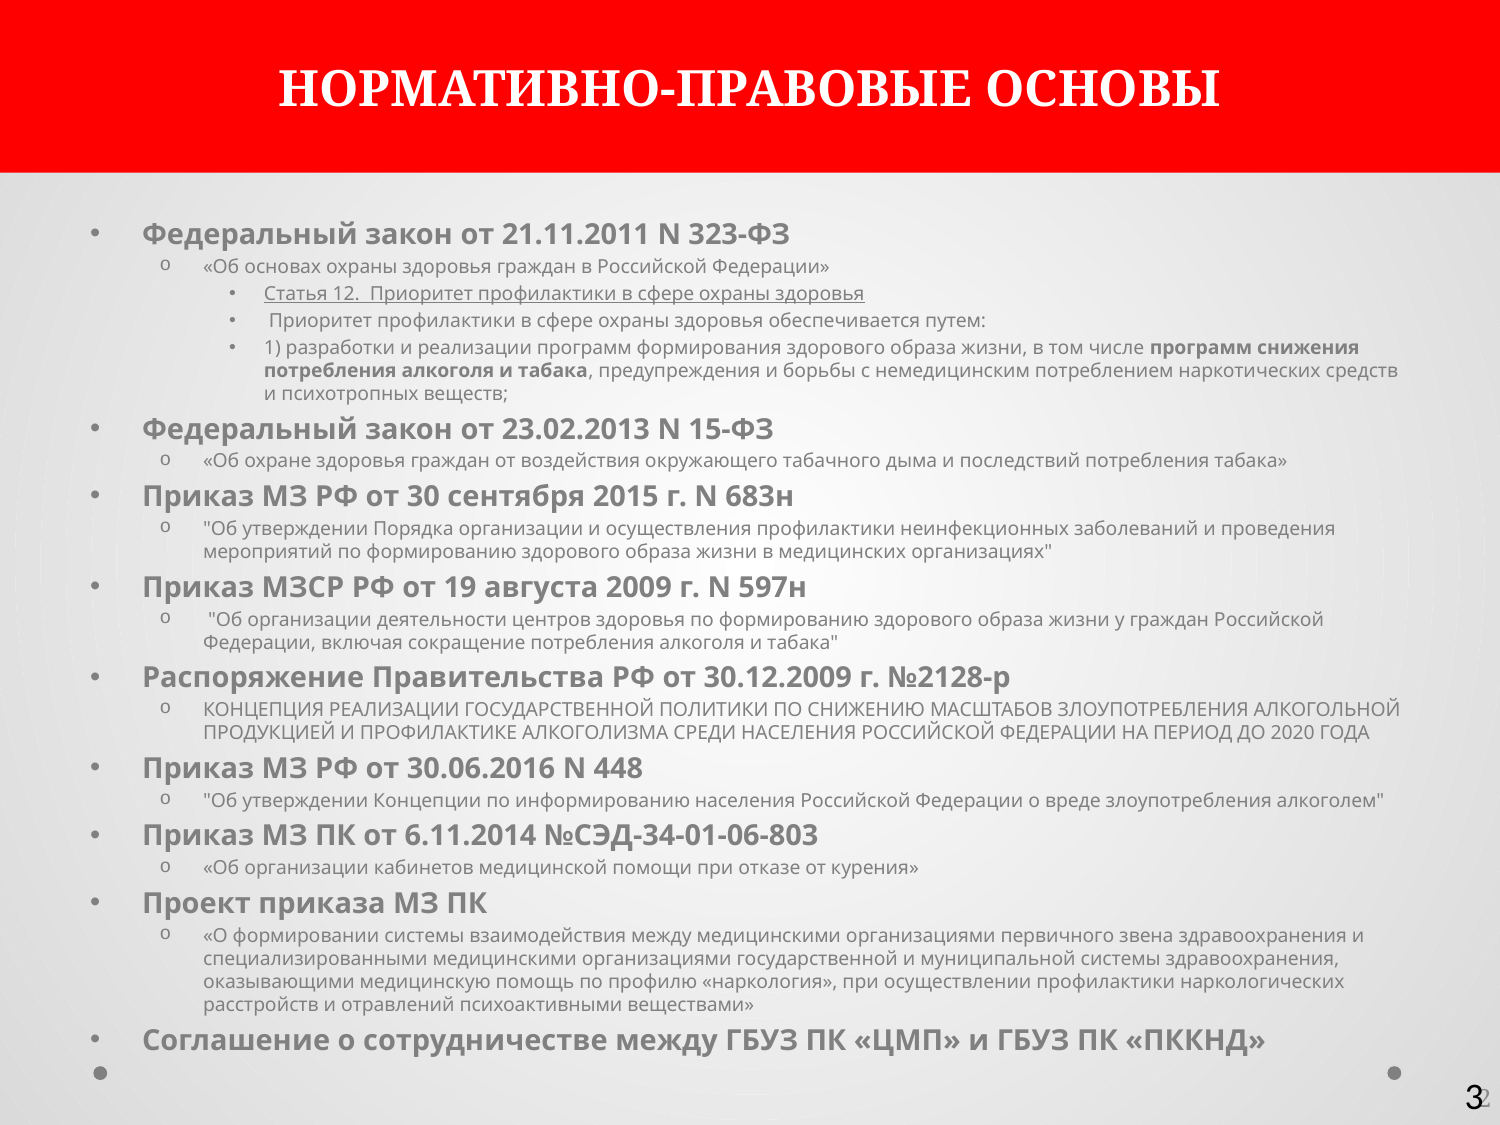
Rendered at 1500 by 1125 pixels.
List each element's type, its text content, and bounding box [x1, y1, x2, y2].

list Федеральный закон от 21.11.2011 N 323-ФЗ «Об основах охраны здоровья граждан в Российской Федерации» Статья 12. Приоритет профилактики в сфере охраны здоровья Приоритет профилактики в сфере охраны здоровья обеспечивается путем: 1) разработки и реализации программ формирования здорового образа жизни, в том числе программ снижения потребления алкоголя и табака, предупреждения и борьбы с немедицинским потреблением наркотических средств и психотропных веществ; Федеральный закон от 23.02.2013 N 15-ФЗ «Об охране здоровья граждан от воздействия окружающего табачного дыма и последствий потребления табака» Приказ МЗ РФ от 30 сентября 2015 г. N 683н "Об утверждении Порядка организации и осуществления профилактики неинфекционных заболеваний и проведения мероприятий по формированию здорового образа жизни в медицинских организациях" Приказ МЗСР РФ от 19 августа 2009 г. N 597н "Об организации деятельности центров здоровья по формированию здорового образа жизни у граждан Российской Федерации, включая сокращение потребления алкоголя и табака" Распоряжение Правительства РФ от 30.12.2009 г. №2128-р КОНЦЕПЦИЯ РЕАЛИЗАЦИИ ГОСУДАРСТВЕННОЙ ПОЛИТИКИ ПО СНИЖЕНИЮ МАСШТАБОВ ЗЛОУПОТРЕБЛЕНИЯ АЛКОГОЛЬНОЙ ПРОДУКЦИЕЙ И ПРОФИЛАКТИКЕ АЛКОГОЛИЗМА СРЕДИ НАСЕЛЕНИЯ РОССИЙСКОЙ ФЕДЕРАЦИИ НА ПЕРИОД ДО 2020 ГОДА Приказ МЗ РФ от 30.06.2016 N 448 "Об утверждении Концепции по информированию населения Российской Федерации о вреде злоупотребления алкоголем" Приказ МЗ ПК от 6.11.2014 №СЭД-34-01-06-803 «Об организации кабинетов медицинской помощи при отказе от курения» Проект приказа МЗ ПК «О формировании системы взаимодействия между медицинскими организациями первичного звена здравоохранения и специализированными медицинскими организациями государственной и муниципальной системы здравоохранения, оказывающими медицинскую помощь по профилю «наркология», при осуществлении профилактики наркологических расстройств и отравлений психоактивными веществами» Соглашение о сотрудничестве между ГБУЗ ПК «ЦМП» и ГБУЗ ПК «ПККНД» [75, 208, 1425, 1065]
text_box 3 [1449, 1064, 1499, 1124]
text_box 2 [1156, 1069, 1500, 1125]
text_box НОРМАТИВНО-ПРАВОВЫЕ ОСНОВЫ [0, 0, 1500, 173]
